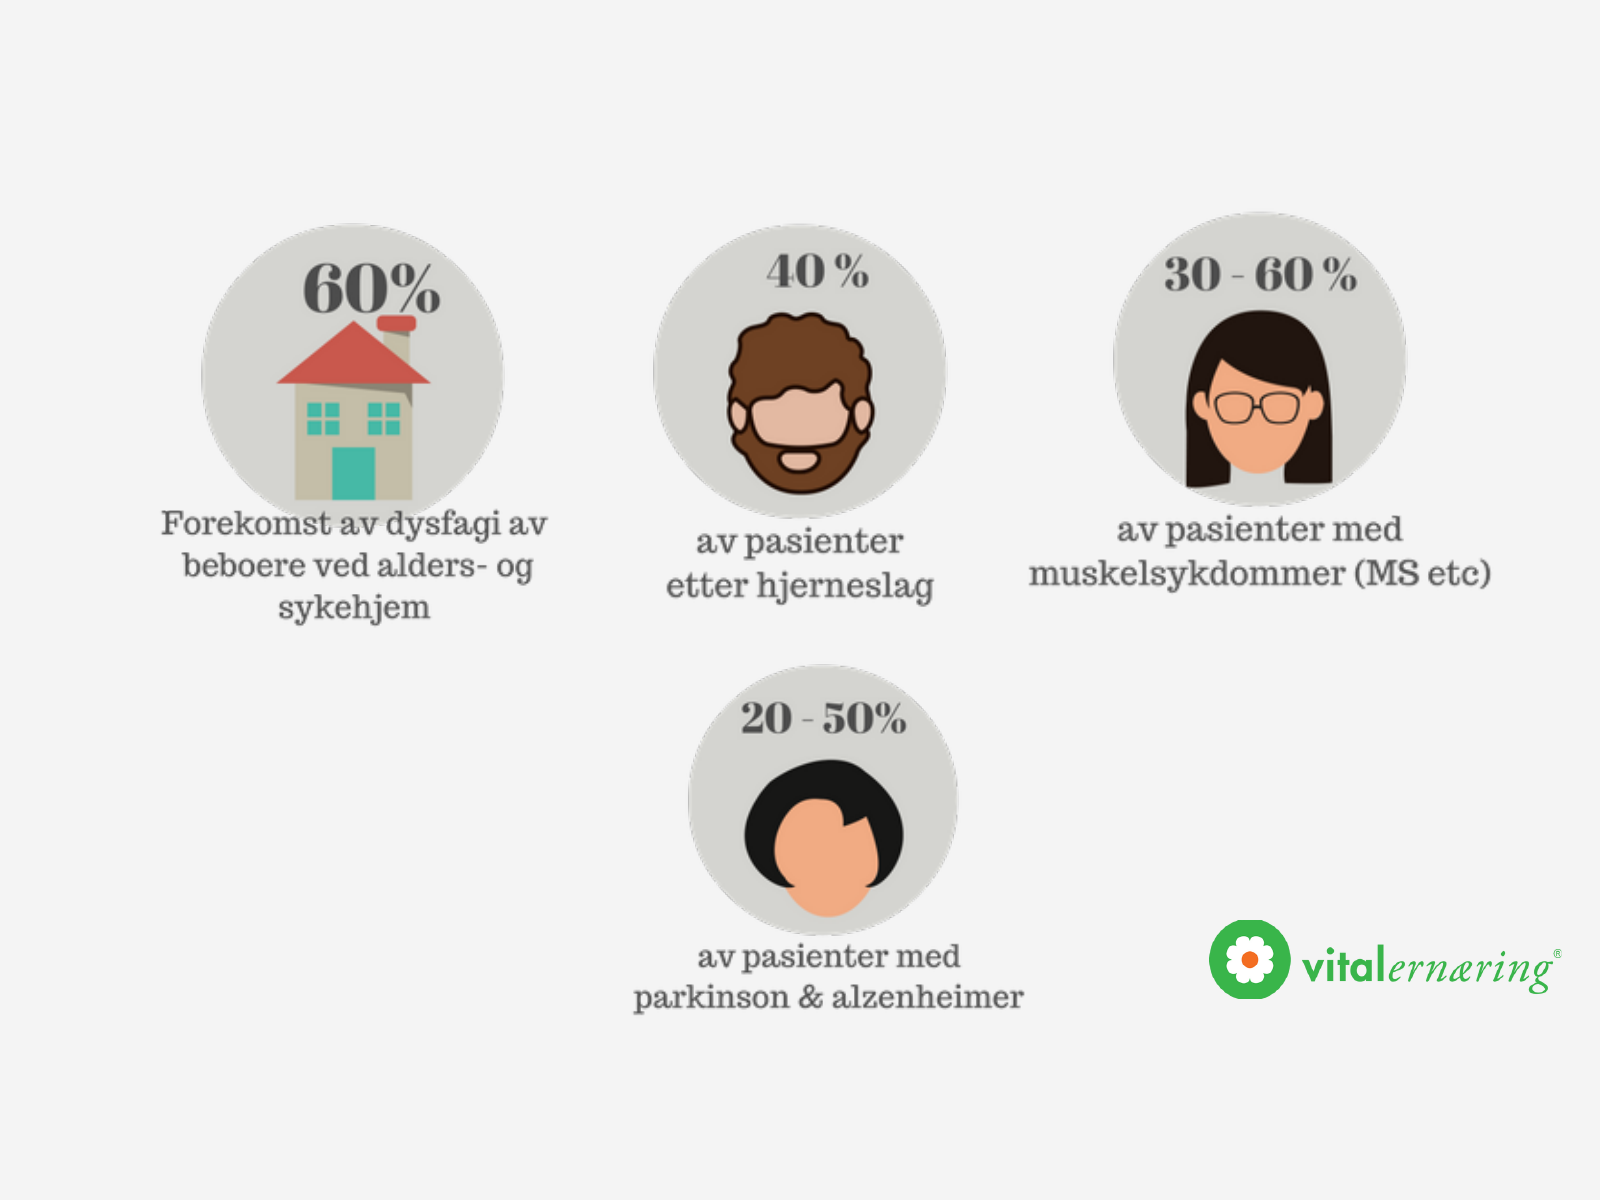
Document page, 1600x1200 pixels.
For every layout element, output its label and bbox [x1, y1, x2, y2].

text_box [1209, 920, 1562, 999]
text_box [558, 656, 1088, 1063]
text_box [68, 215, 612, 633]
text_box [972, 203, 1548, 645]
text_box [512, 215, 1088, 657]
